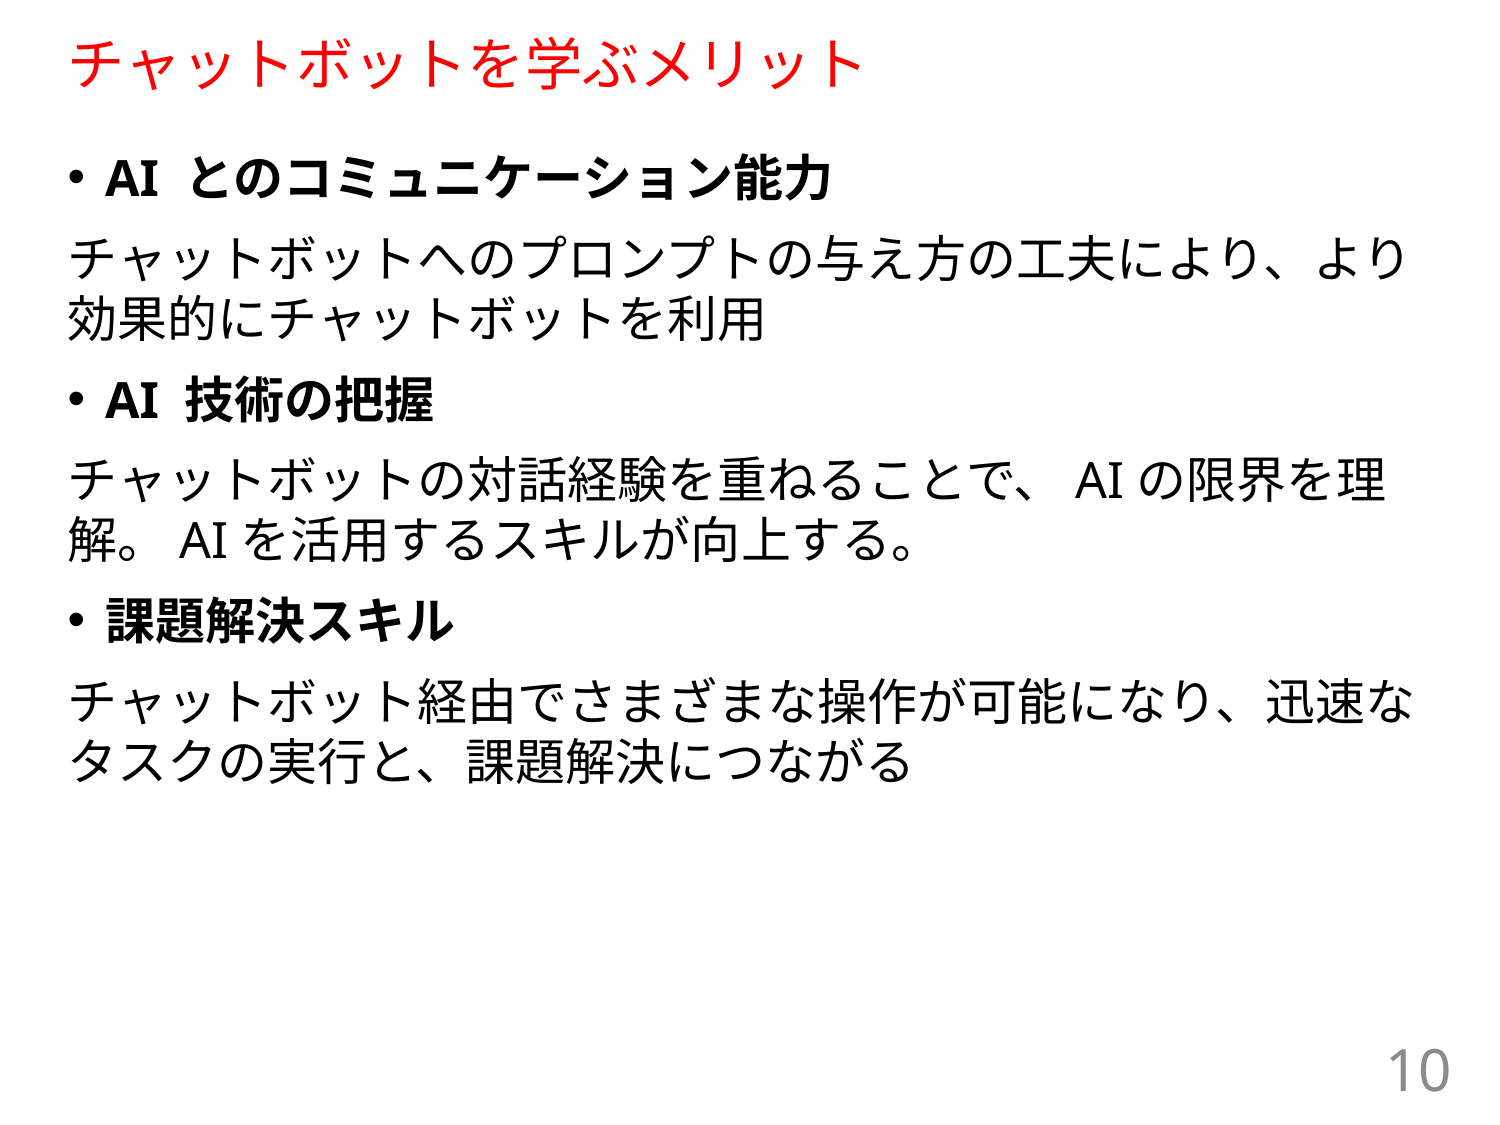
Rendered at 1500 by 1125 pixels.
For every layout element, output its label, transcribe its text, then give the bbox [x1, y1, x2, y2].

list AI とのコミュニケーション能力 チャットボットへのプロンプトの与え方の工夫により、より効果的にチャットボットを利用 AI 技術の把握 チャットボットの対話経験を重ねることで、AIの限界を理解。AIを活用するスキルが向上する。 課題解決スキル チャットボット経由でさまざまな操作が可能になり、迅速なタスクの実行と、課題解決につながる [52, 138, 1441, 1097]
title チャットボットを学ぶメリット [52, 28, 1441, 106]
slide_number 10 [1129, 1042, 1467, 1103]
